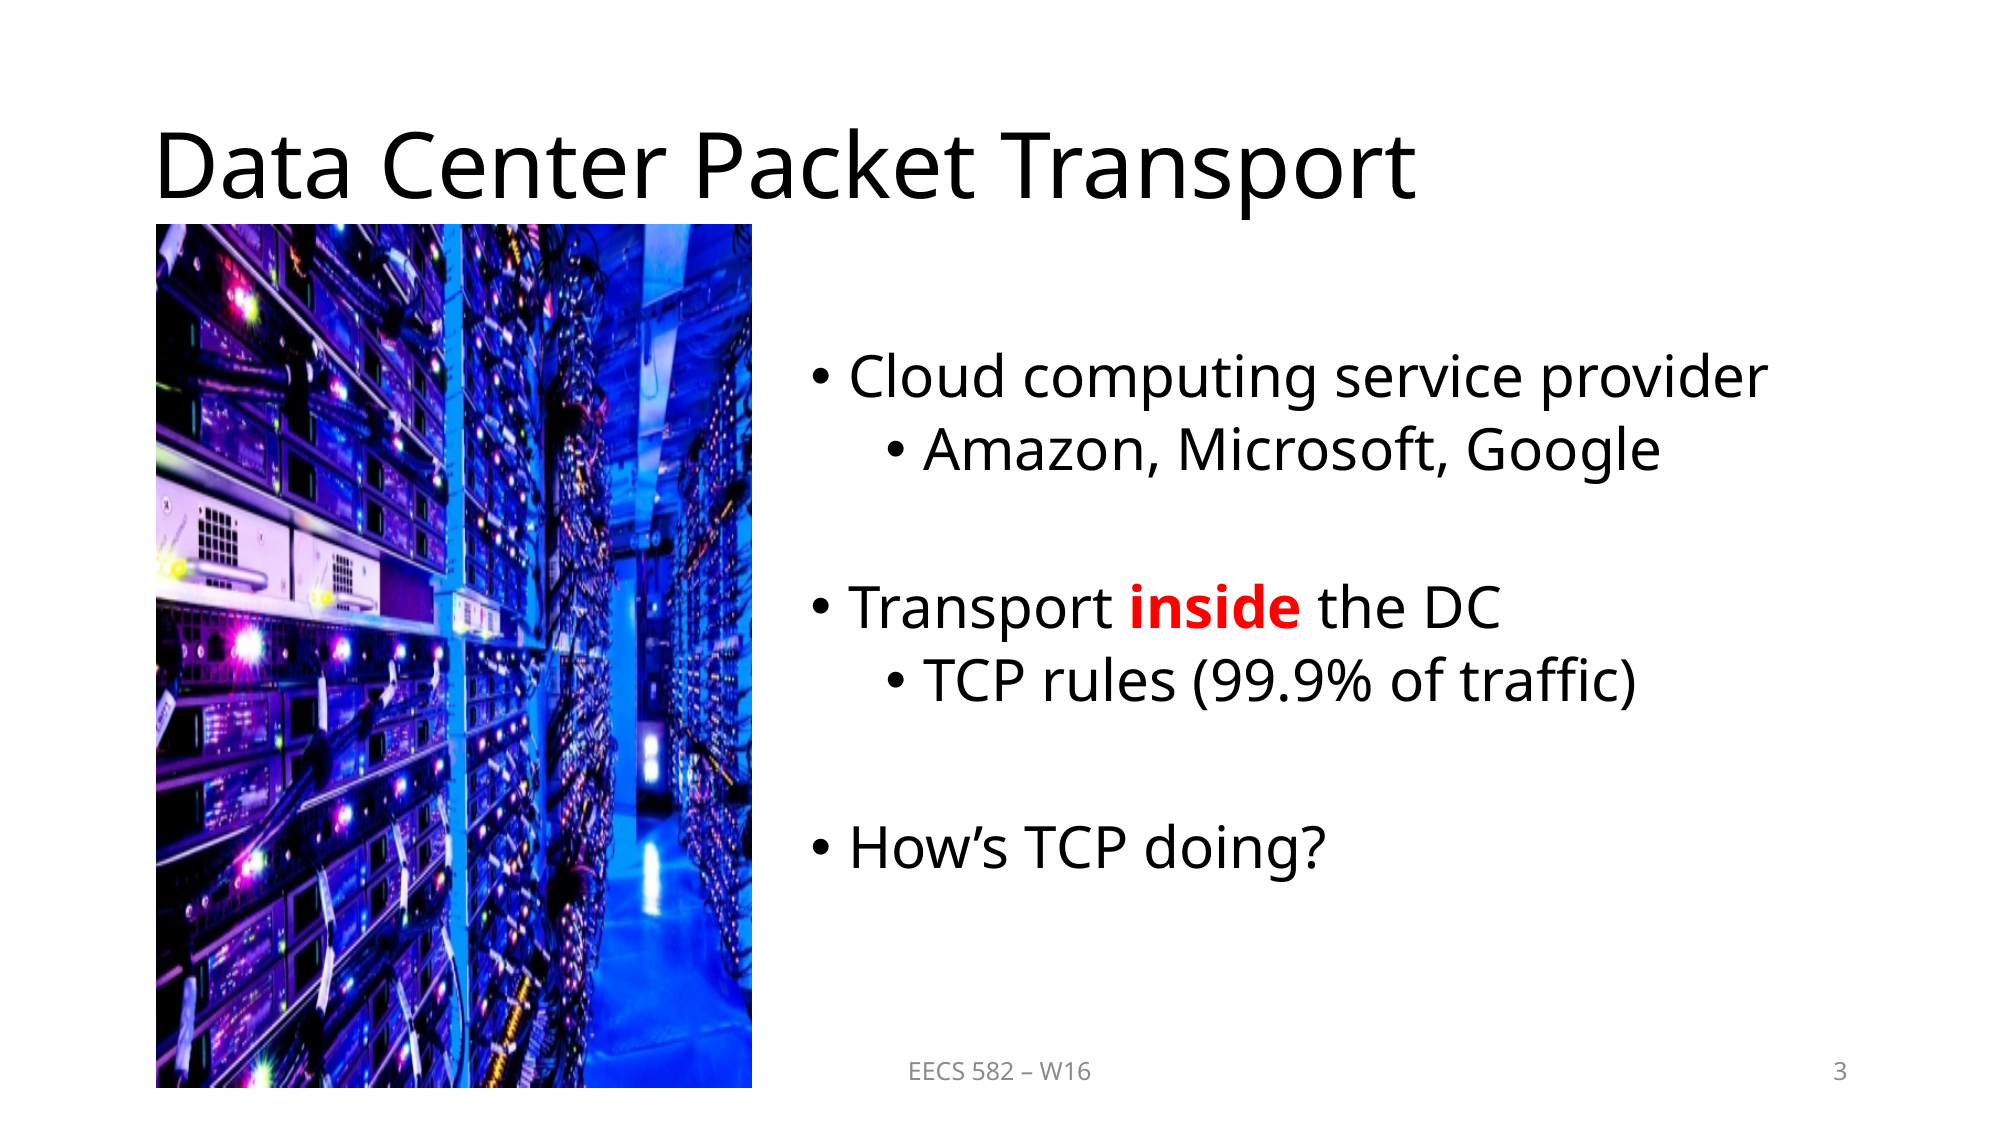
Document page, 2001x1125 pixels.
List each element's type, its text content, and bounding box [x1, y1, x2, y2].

footer EECS 582 – W16 [662, 1042, 1338, 1103]
slide_number 3 [1412, 1042, 1863, 1103]
list Cloud computing service provider Amazon, Microsoft, Google Transport inside the DC TCP rules (99.9% of traffic) How’s TCP doing? [795, 299, 1965, 1014]
title Data Center Packet Transport [137, 59, 1863, 278]
picture [156, 224, 752, 1088]
